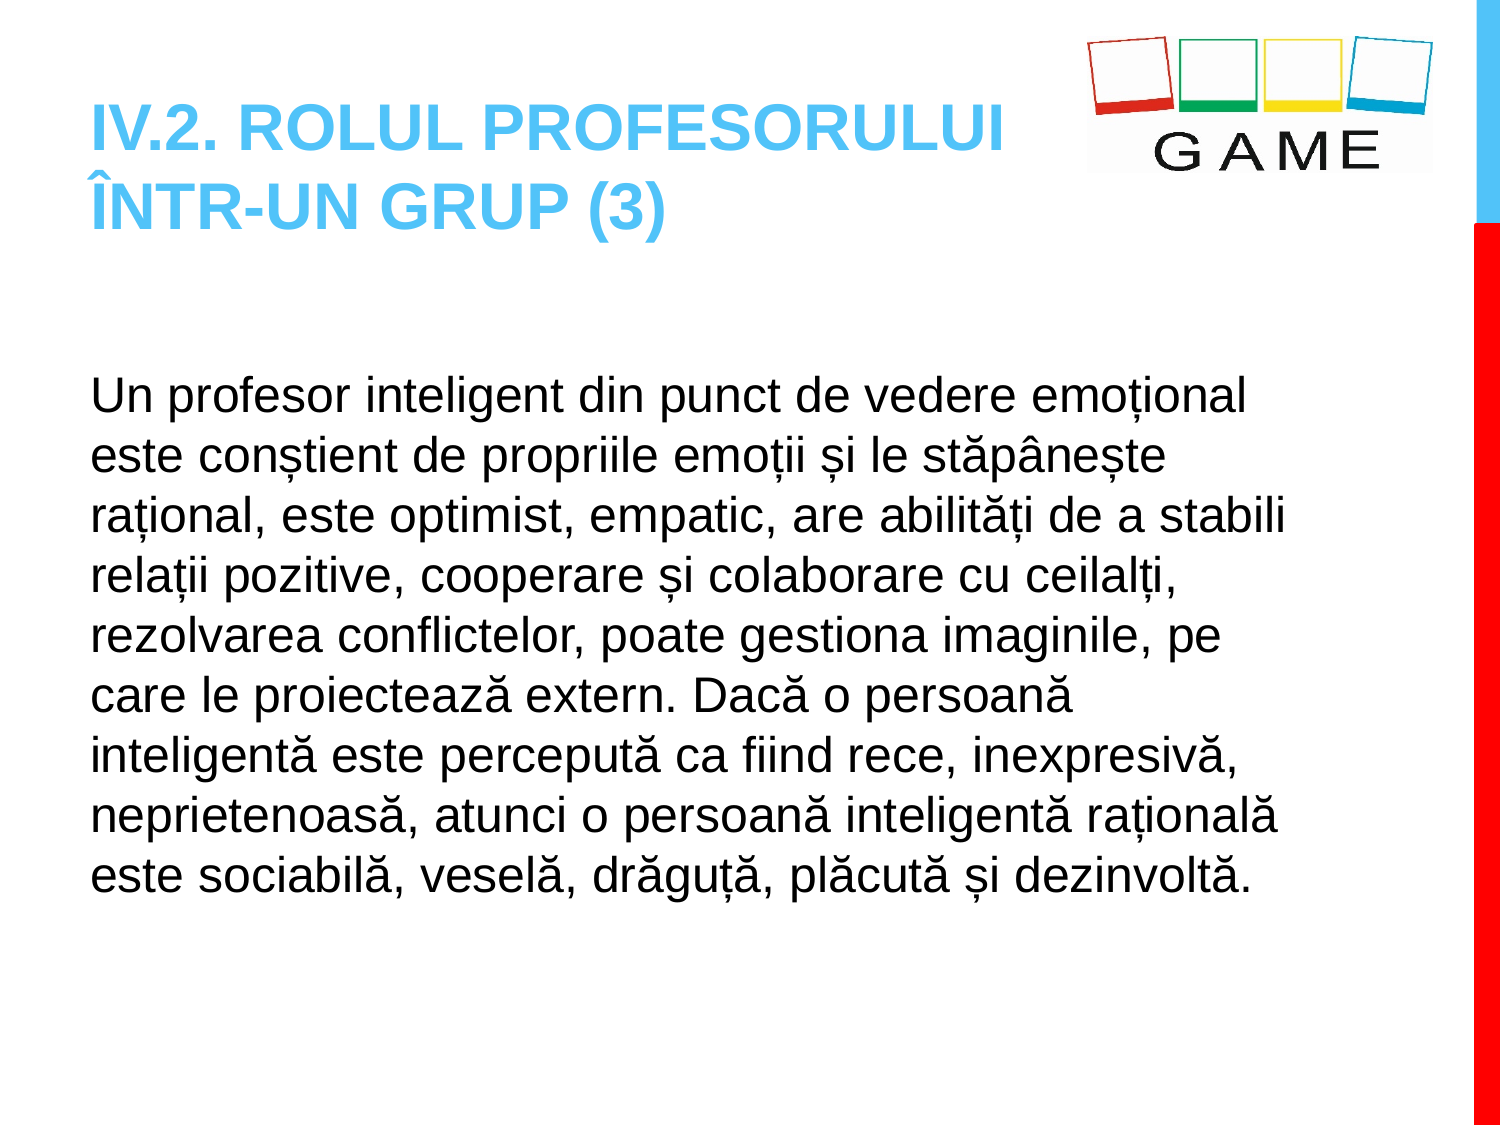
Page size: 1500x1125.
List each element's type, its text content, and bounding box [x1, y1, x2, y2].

title IV.2. ROLUL PROFESORULUI ÎNTR-UN GRUP (3) [75, 25, 1109, 250]
list Un profesor inteligent din punct de vedere emoțional este conștient de propriile emoții și le stăpânește rațional, este optimist, empatic, are abilități de a stabili relații pozitive, cooperare și colaborare cu ceilalți, rezolvarea conflictelor, poate gestiona imaginile, pe care le proiectează extern. Dacă o persoană inteligentă este percepută ca fiind rece, inexpresivă, neprietenoasă, atunci o persoană inteligentă rațională este sociabilă, veselă, drăguță, plăcută și dezinvoltă. [75, 287, 1325, 1005]
picture [1109, 36, 1433, 173]
